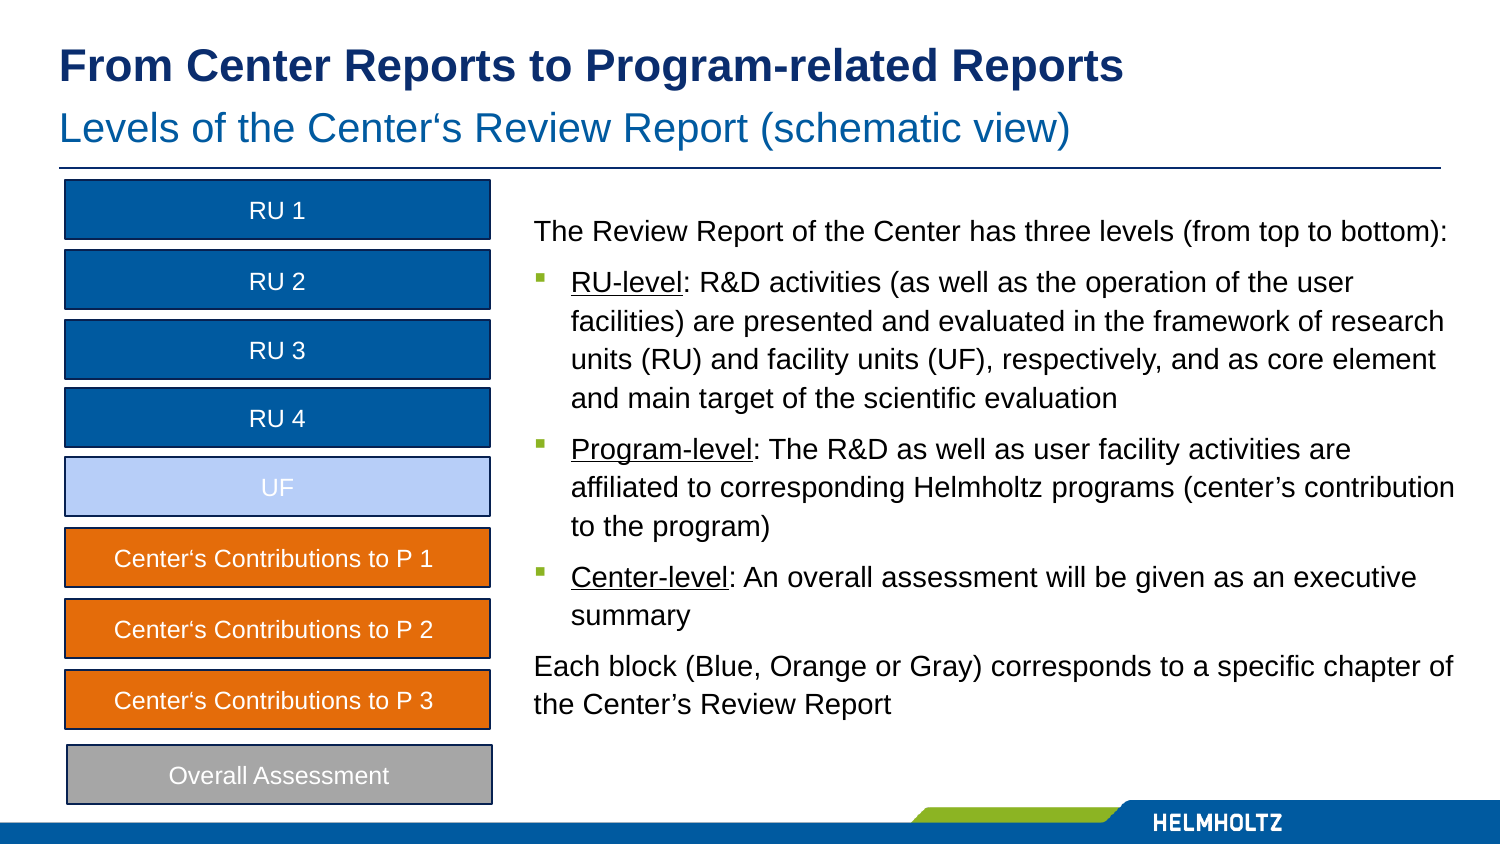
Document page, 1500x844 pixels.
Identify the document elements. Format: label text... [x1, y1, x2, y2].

title From Center Reports to Program-related Reports [59, 36, 1441, 97]
text_box UF [63, 455, 492, 518]
text_box Center‘s Contributions to P 2 [63, 597, 492, 660]
text_box Center‘s Contributions to P 1 [63, 526, 492, 589]
picture [0, 796, 1500, 844]
text_box RU 1 [63, 178, 492, 241]
text_box RU 4 [63, 386, 492, 449]
text_box Overall Assessment [64, 743, 494, 806]
list Levels of the Center‘s Review Report (schematic view) [58, 113, 1441, 158]
text_box RU 2 [63, 248, 492, 312]
text_box Center‘s Contributions to P 3 [63, 668, 492, 731]
text_box RU 3 [63, 318, 492, 381]
list The Review Report of the Center has three levels (from top to bottom): RU-level: R&D activities (as well as the operation of the user facilities) are presented and evaluated in the framework of research units (RU) and facility units (UF), respectively, and as core element and main target of the scientific evaluation Program-level: The R&D as well as user facility activities are affiliated to corresponding Helmholtz programs (center’s contribution to the program) Center-level: An overall assessment will be given as an executive summary Each block (Blue, Orange or Gray) corresponds to a specific chapter of the Center’s Review Report [525, 209, 1459, 771]
